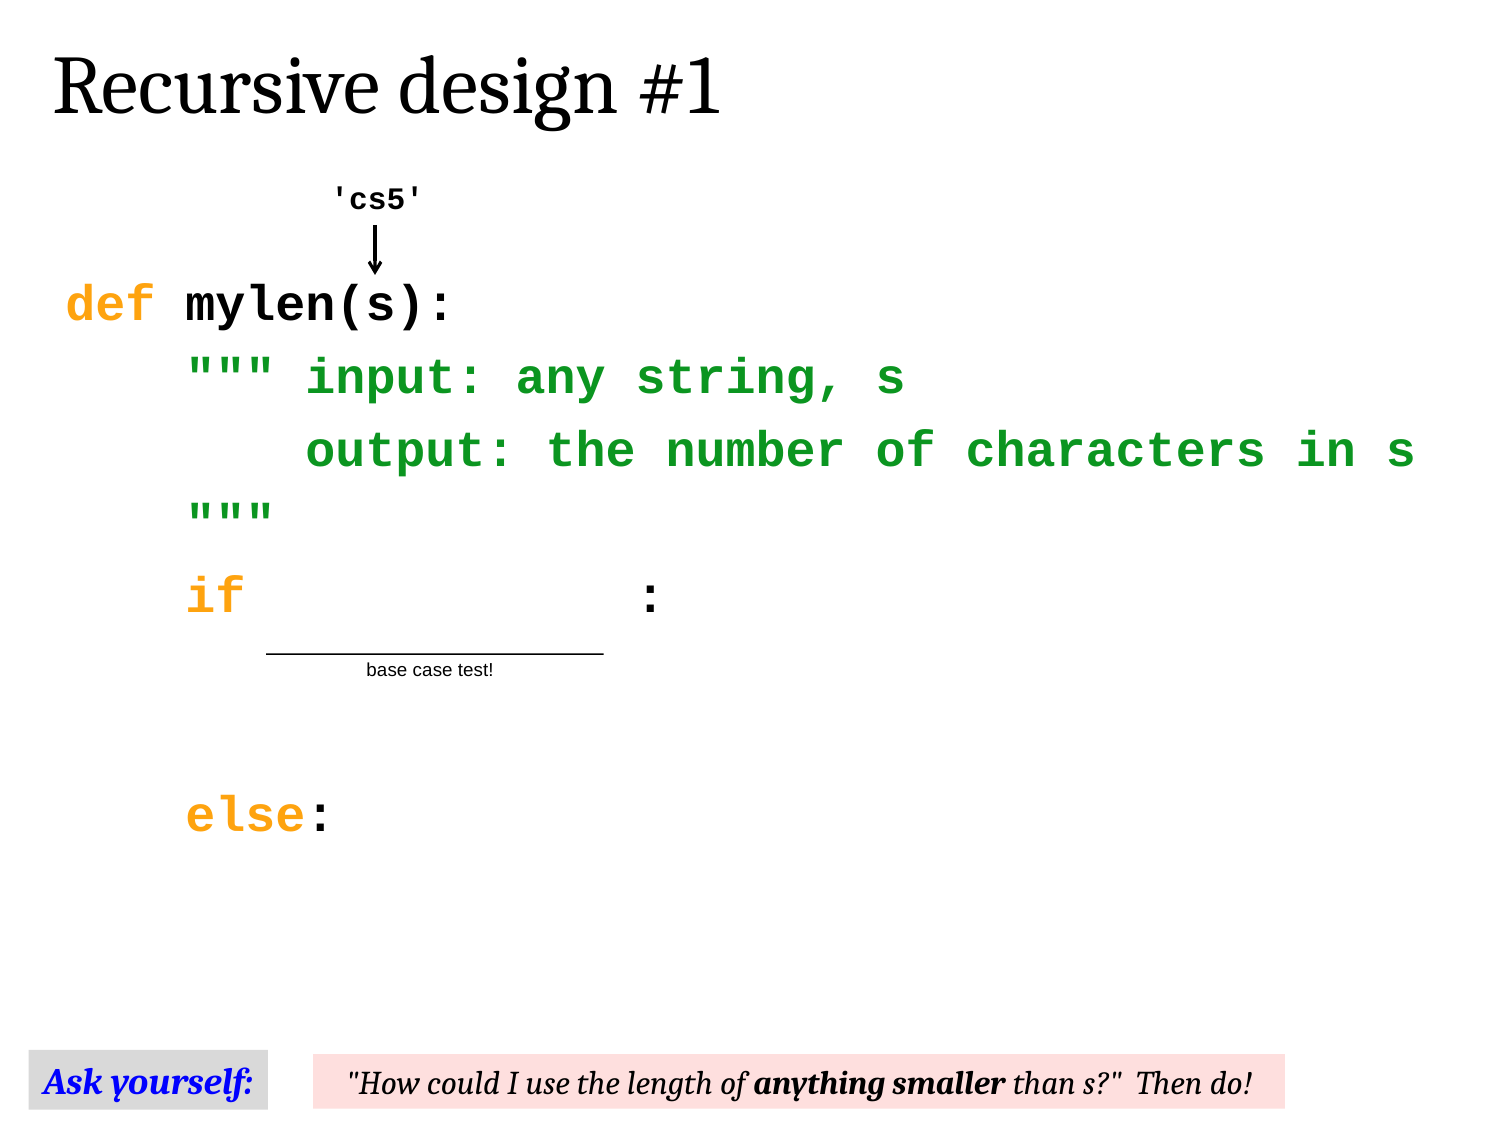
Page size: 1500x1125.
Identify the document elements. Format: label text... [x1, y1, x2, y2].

text_box def mylen(s): """ input: any string, s output: the number of characters in s """ if : else: [50, 275, 1431, 849]
text_box base case test! [248, 650, 612, 688]
text_box "How could I use the length of anything smaller than s?" Then do! [313, 1054, 1285, 1109]
text_box Ask yourself: [28, 1049, 268, 1110]
text_box 'cs5' [315, 170, 440, 223]
text_box Recursive design #1 [37, 22, 1288, 138]
